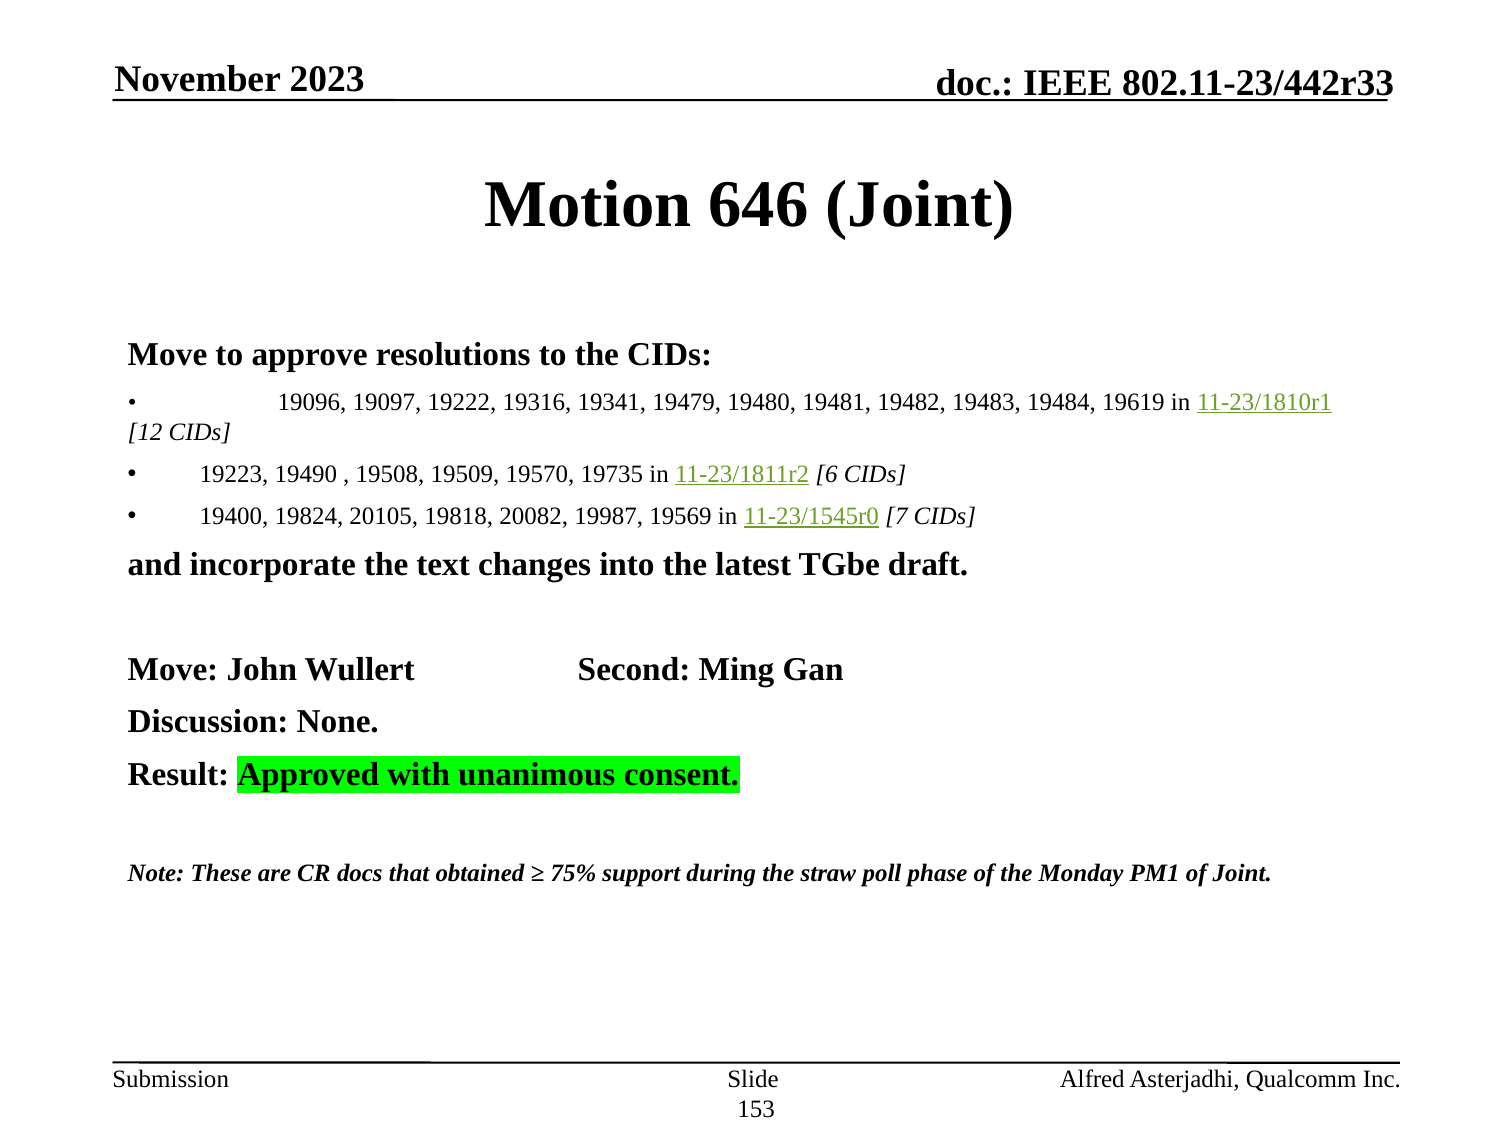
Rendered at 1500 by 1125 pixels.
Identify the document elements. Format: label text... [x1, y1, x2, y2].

footer Alfred Asterjadhi, Qualcomm Inc. [878, 1061, 1402, 1093]
title Motion 646 (Joint) [112, 112, 1388, 288]
list Move to approve resolutions to the CIDs: • 19096, 19097, 19222, 19316, 19341, 19479, 19480, 19481, 19482, 19483, 19484, 19619 in 11-23/1810r1 [12 CIDs] 19223, 19490 , 19508, 19509, 19570, 19735 in 11-23/1811r2 [6 CIDs] 19400, 19824, 20105, 19818, 20082, 19987, 19569 in 11-23/1545r0 [7 CIDs] and incorporate the text changes into the latest TGbe draft. Move: John Wullert Second: Ming Gan Discussion: None. Result: Approved with unanimous consent. Note: These are CR docs that obtained ≥ 75% support during the straw poll phase of the Monday PM1 of Joint. [112, 324, 1388, 1063]
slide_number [114, 54, 423, 100]
slide_number Slide 153 [712, 1061, 800, 1123]
